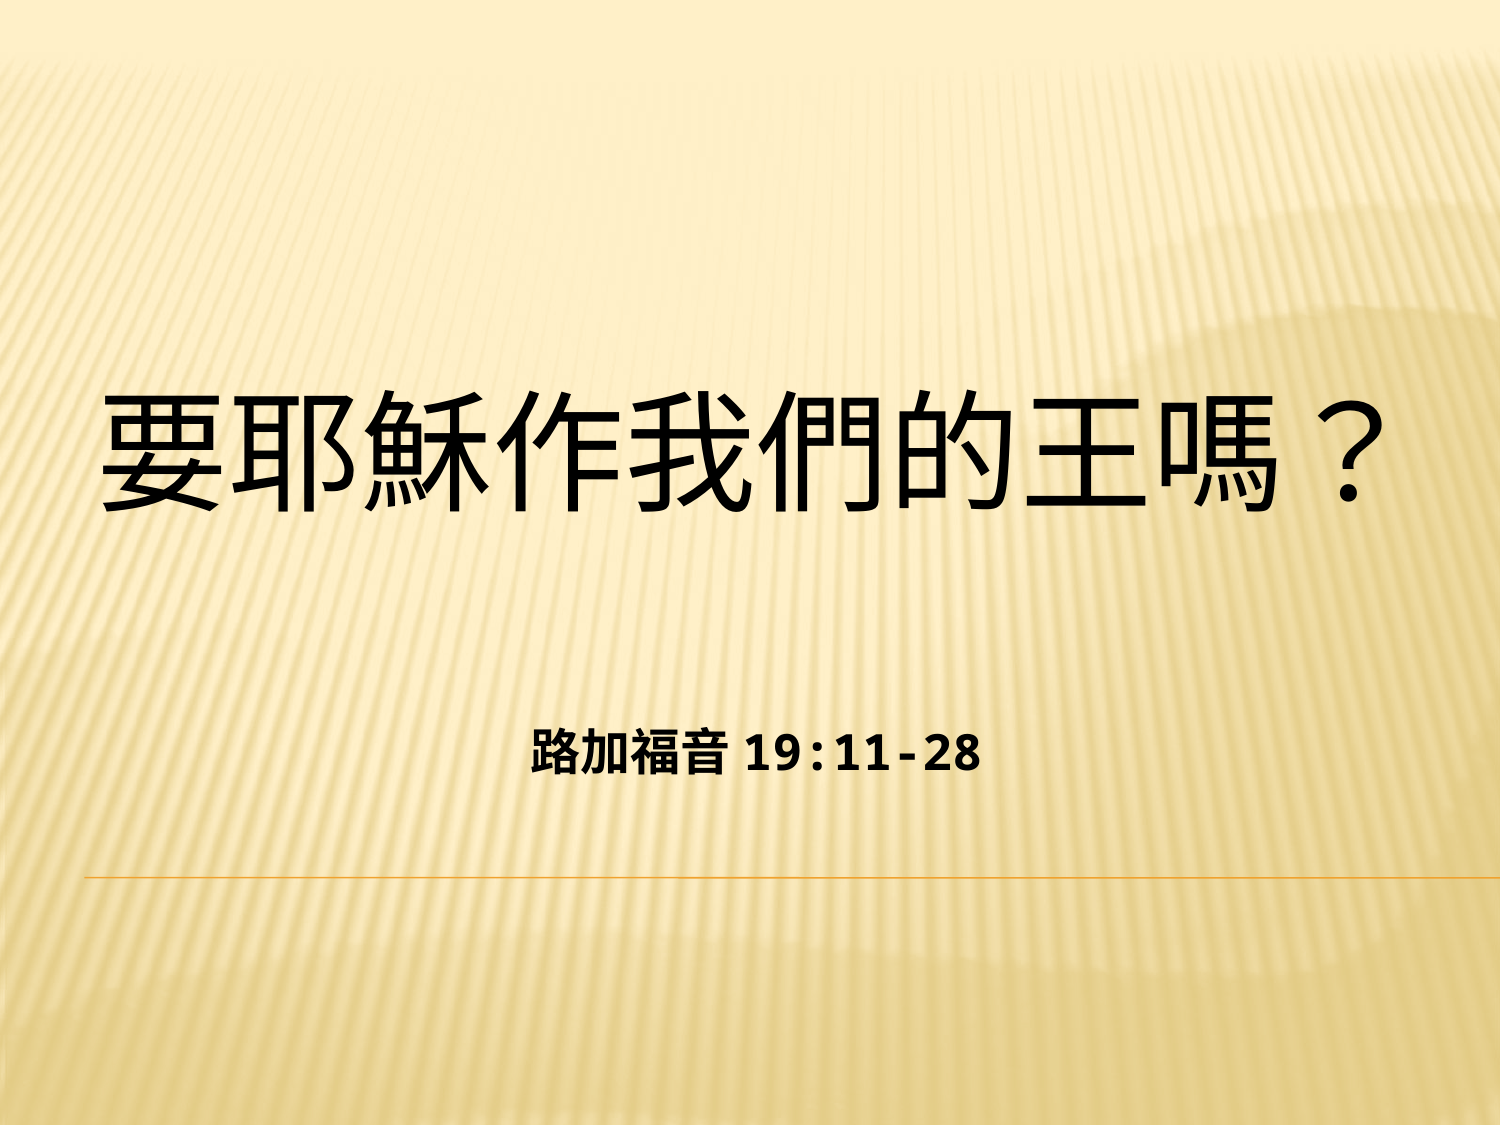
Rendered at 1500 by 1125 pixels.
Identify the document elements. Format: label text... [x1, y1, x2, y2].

subtitle 路加福音19:11-28 [62, 637, 1450, 788]
title 要耶穌作我們的王嗎？ [62, 362, 1450, 637]
title 要耶穌作我們的王嗎？ [62, 788, 1450, 997]
